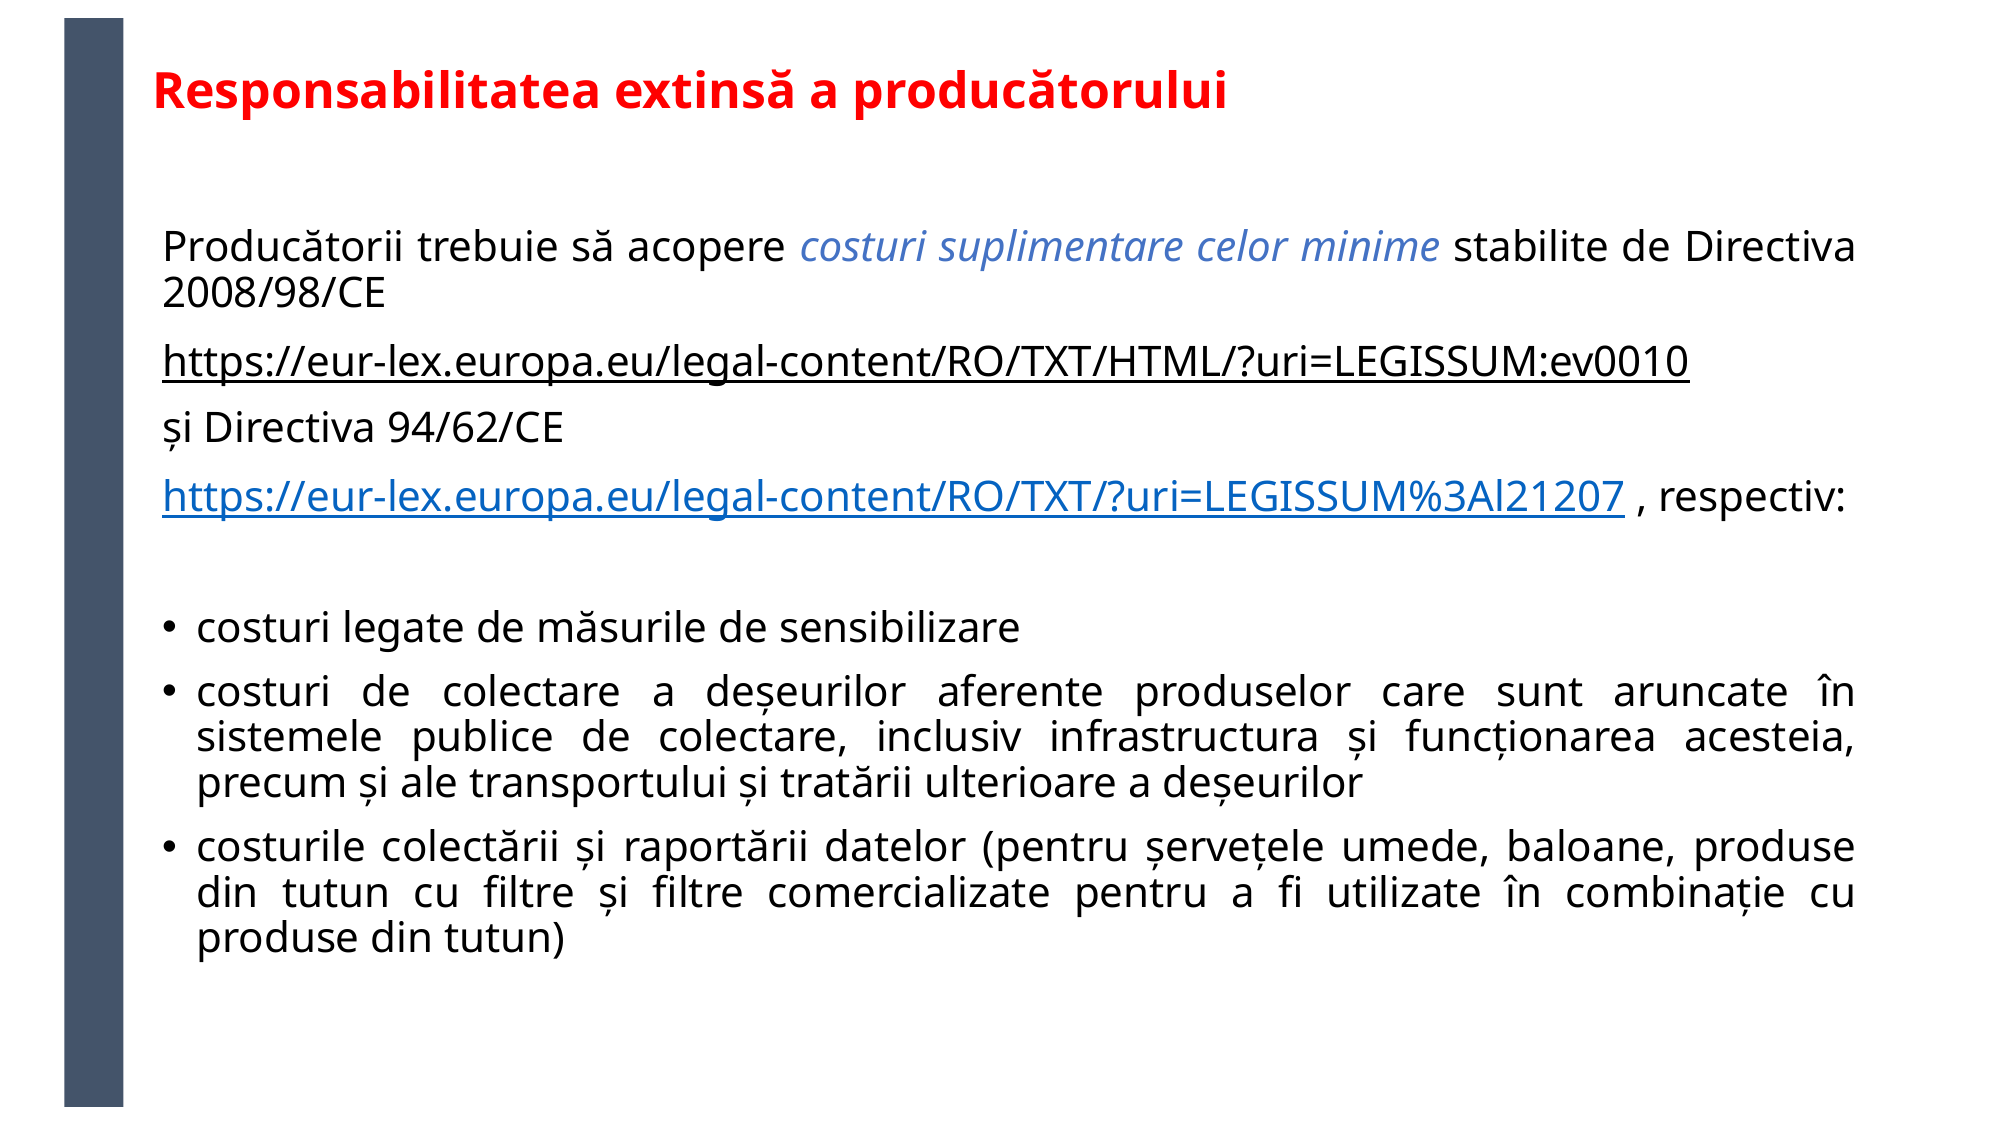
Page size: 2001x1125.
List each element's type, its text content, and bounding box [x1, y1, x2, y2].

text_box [64, 17, 124, 1107]
list Producătorii trebuie să acopere costuri suplimentare celor minime stabilite de Directiva 2008/98/CE https://eur-lex.europa.eu/legal-content/RO/TXT/HTML/?uri=LEGISSUM:ev0010 și Directiva 94/62/CE https://eur-lex.europa.eu/legal-content/RO/TXT/?uri=LEGISSUM%3Al21207 , respectiv: costuri legate de măsurile de sensibilizare costuri de colectare a deșeurilor aferente produselor care sunt aruncate în sistemele publice de colectare, inclusiv infrastructura și funcționarea acesteia, precum și ale transportului și tratării ulterioare a deșeurilor costurile colectării și raportării datelor (pentru șervețele umede, baloane, produse din tutun cu filtre și filtre comercializate pentru a fi utilizate în combinație cu produse din tutun) [146, 217, 1872, 1013]
title Responsabilitatea extinsă a producătorului [137, 40, 1863, 144]
